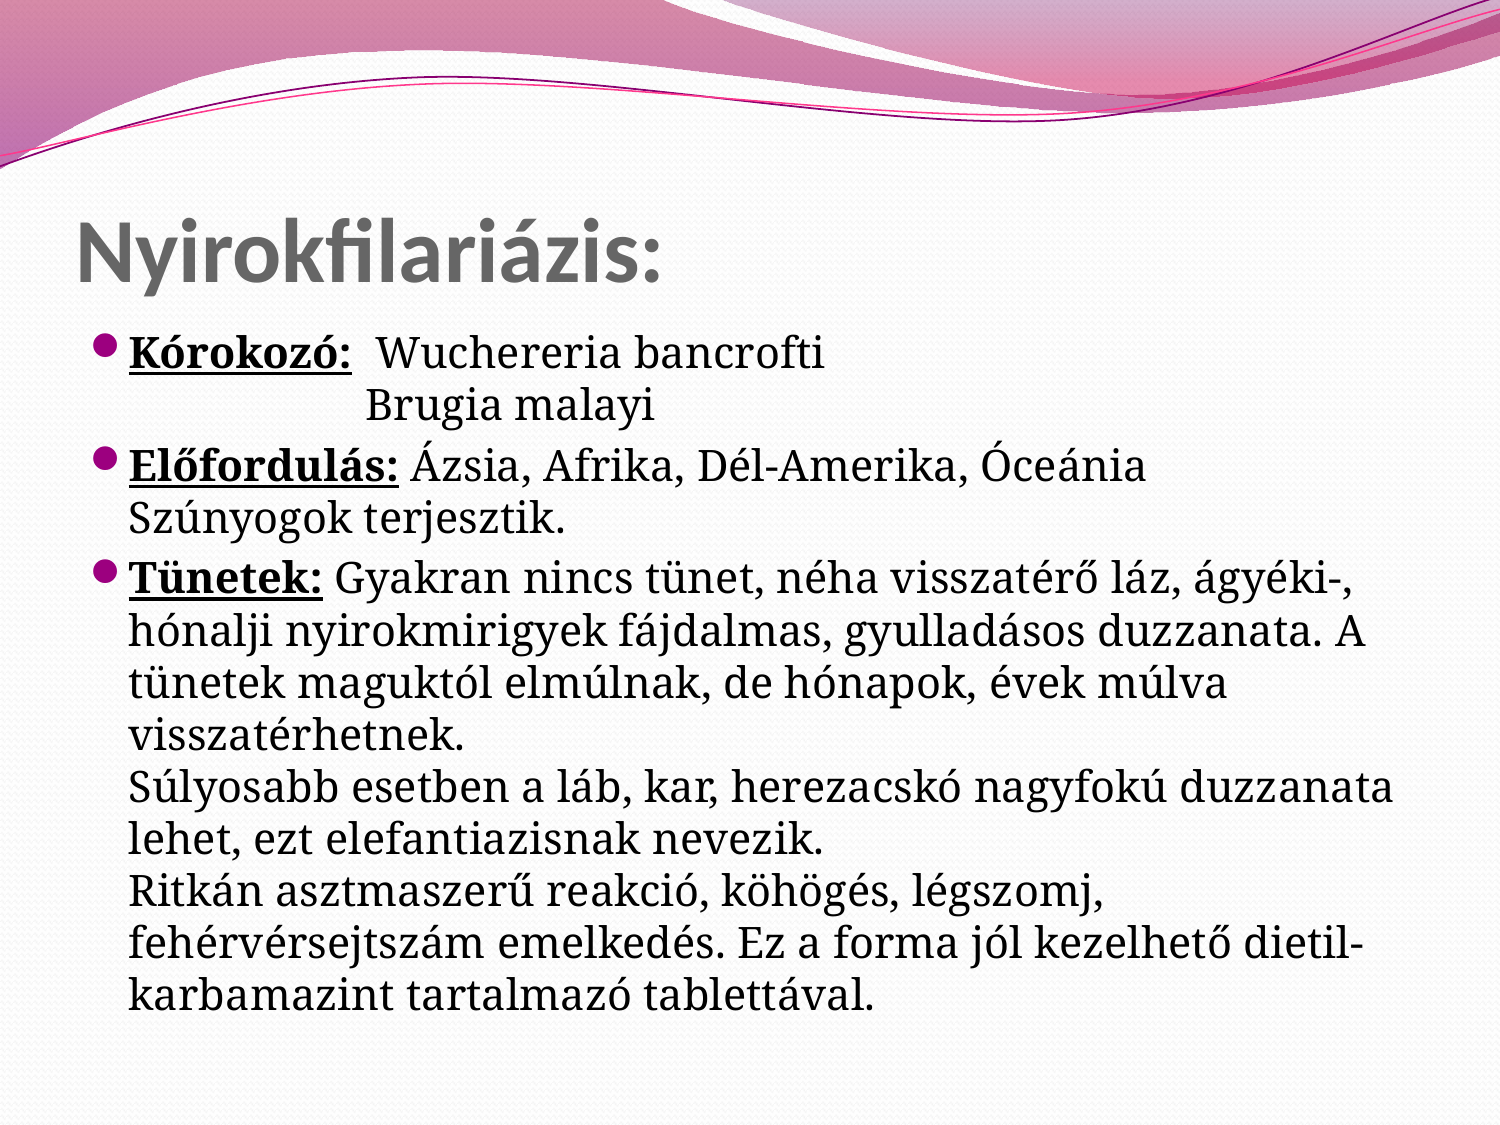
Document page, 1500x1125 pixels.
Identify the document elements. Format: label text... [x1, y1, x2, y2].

list Kórokozó: Wuchereria bancrofti Brugia malayi Előfordulás: Ázsia, Afrika, Dél-Amerika, Óceánia Szúnyogok terjesztik. Tünetek: Gyakran nincs tünet, néha visszatérő láz, ágyéki-, hónalji nyirokmirigyek fájdalmas, gyulladásos duzzanata. A tünetek maguktól elmúlnak, de hónapok, évek múlva visszatérhetnek. Súlyosabb esetben a láb, kar, herezacskó nagyfokú duzzanata lehet, ezt elefantiazisnak nevezik. Ritkán asztmaszerű reakció, köhögés, légszomj, fehérvérsejtszám emelkedés. Ez a forma jól kezelhető dietil-karbamazint tartalmazó tablettával. [75, 317, 1425, 1038]
title Nyirokfilariázis: [75, 115, 1425, 303]
